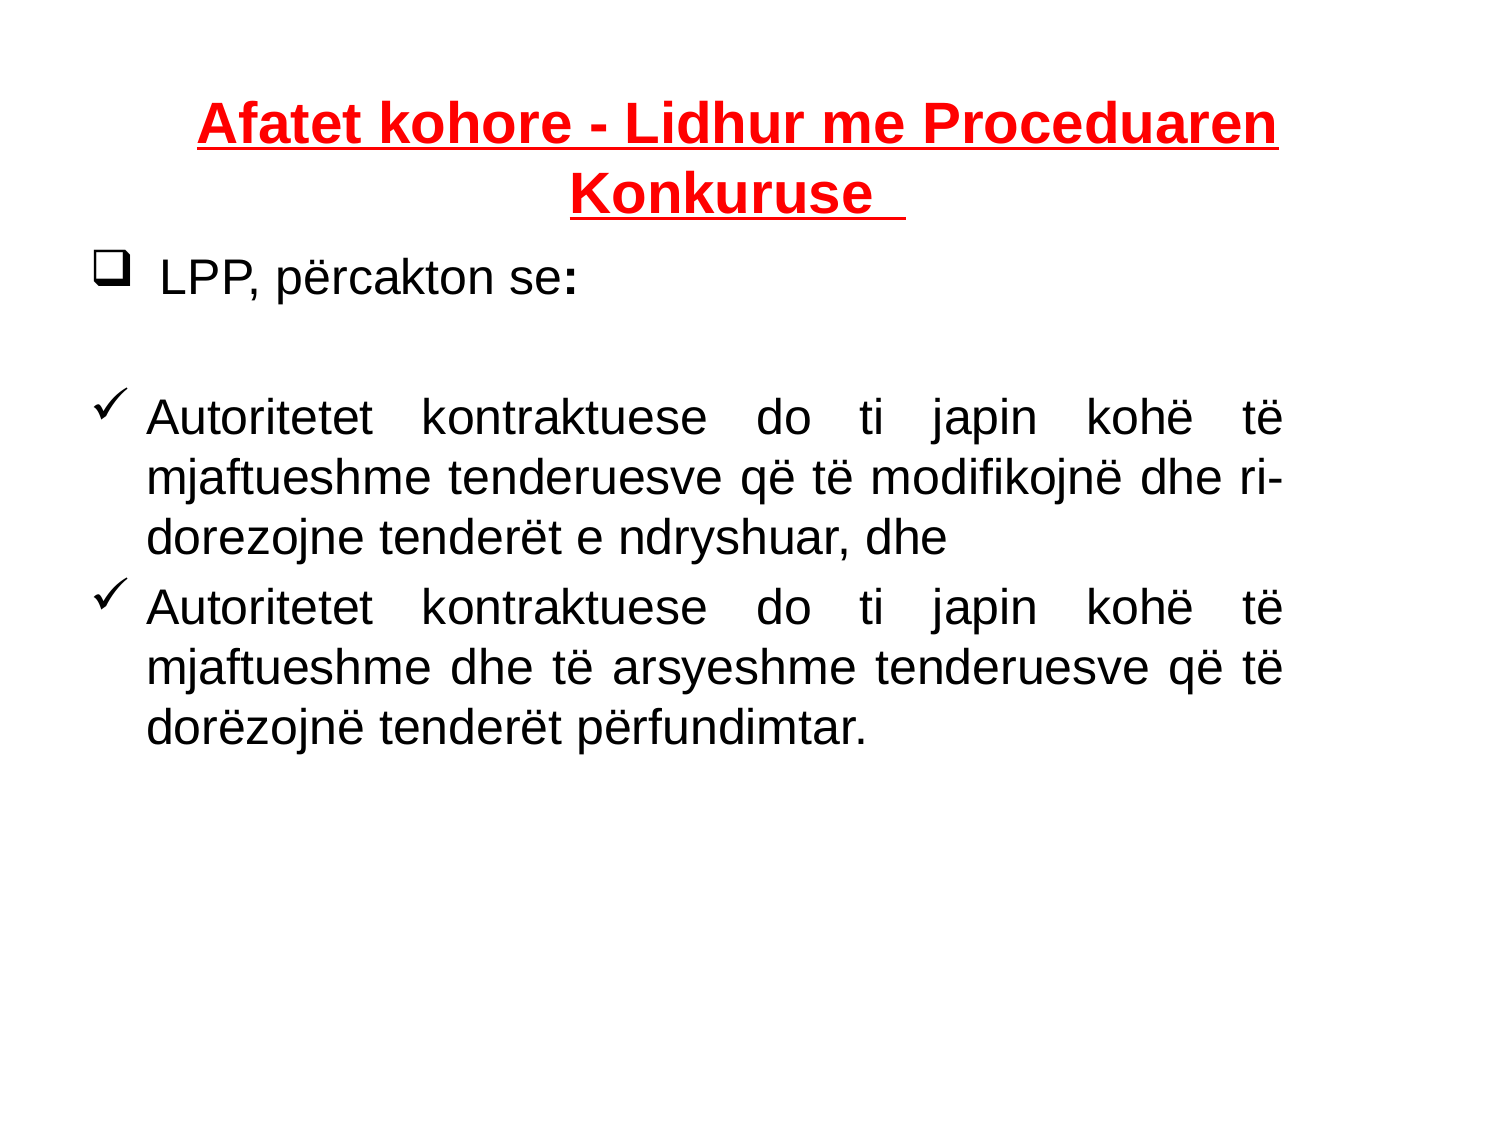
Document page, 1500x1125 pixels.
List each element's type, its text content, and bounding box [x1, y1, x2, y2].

list LPP, përcakton se: Autoritetet kontraktuese do ti japin kohë të mjaftueshme tenderuesve që të modifikojnë dhe ri-dorezojne tenderët e ndryshuar, dhe Autoritetet kontraktuese do ti japin kohë të mjaftueshme dhe të arsyeshme tenderuesve që të dorëzojnë tenderët përfundimtar. [75, 237, 1300, 1005]
text_box Afatet kohore - Lidhur me Proceduaren Konkuruse [75, 78, 1400, 230]
